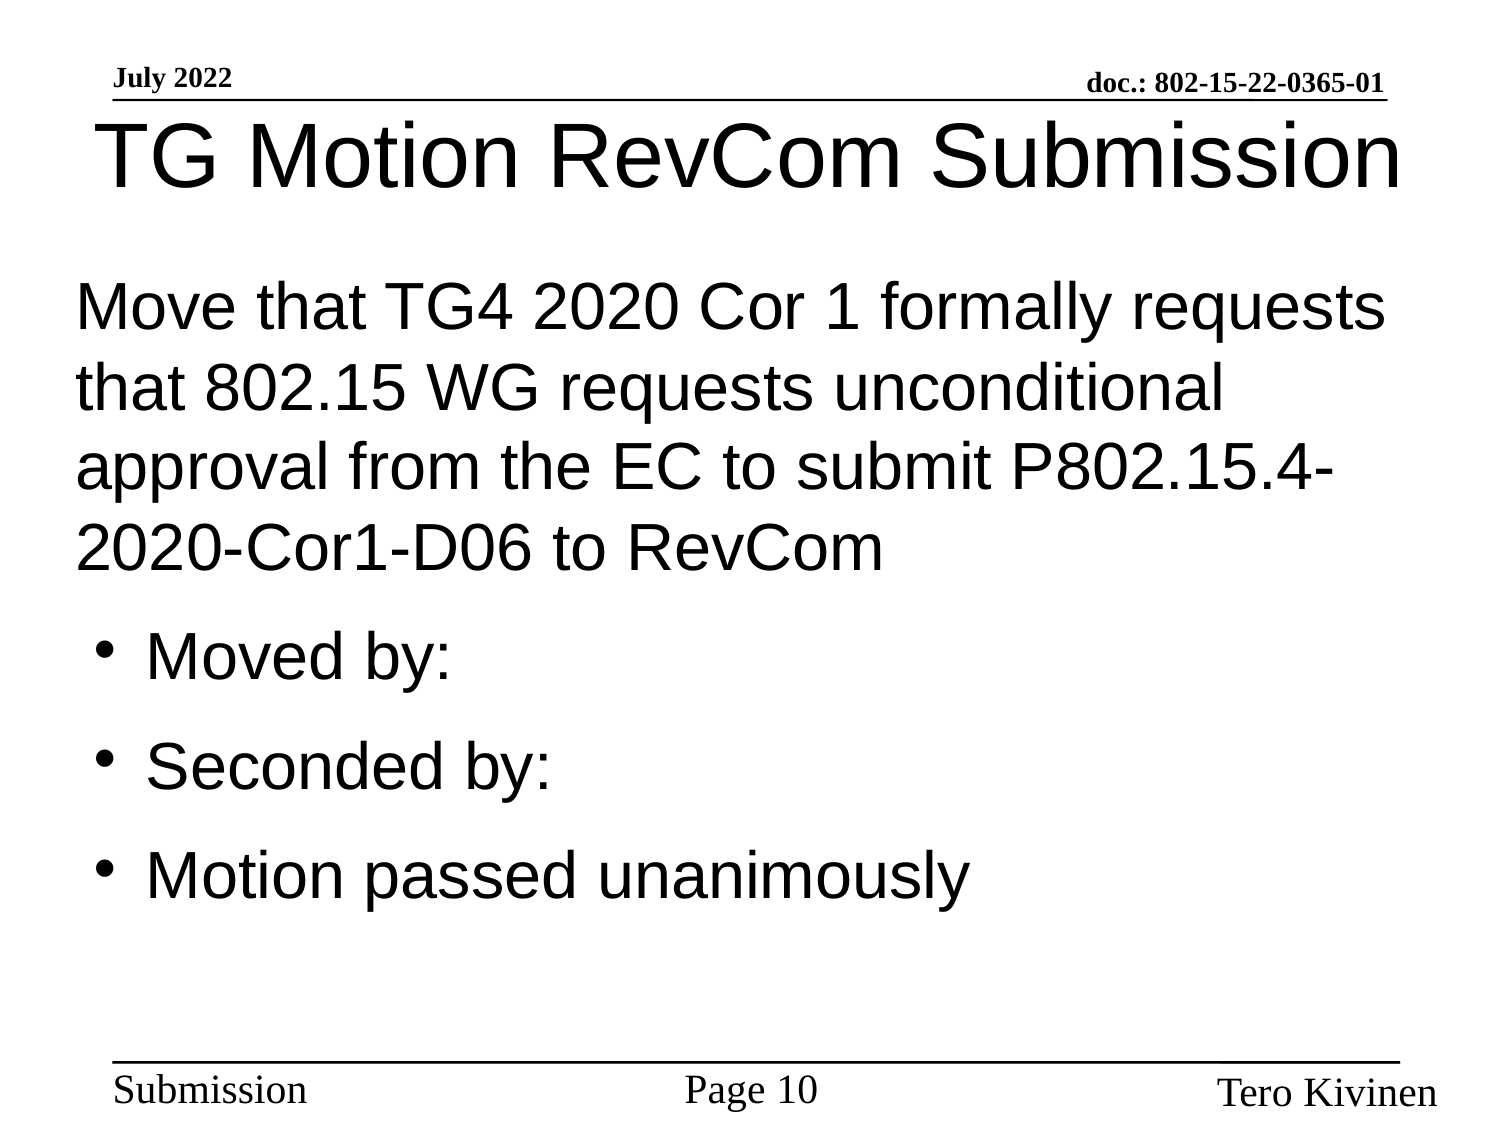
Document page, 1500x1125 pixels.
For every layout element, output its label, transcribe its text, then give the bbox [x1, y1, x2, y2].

text_box TG Motion RevCom Submission [75, 95, 1424, 206]
text_box Move that TG4 2020 Cor 1 formally requests that 802.15 WG requests unconditional approval from the EC to submit P802.15.4-2020-Cor1-D06 to RevCom Moved by: Seconded by: Motion passed unanimously [75, 263, 1424, 915]
